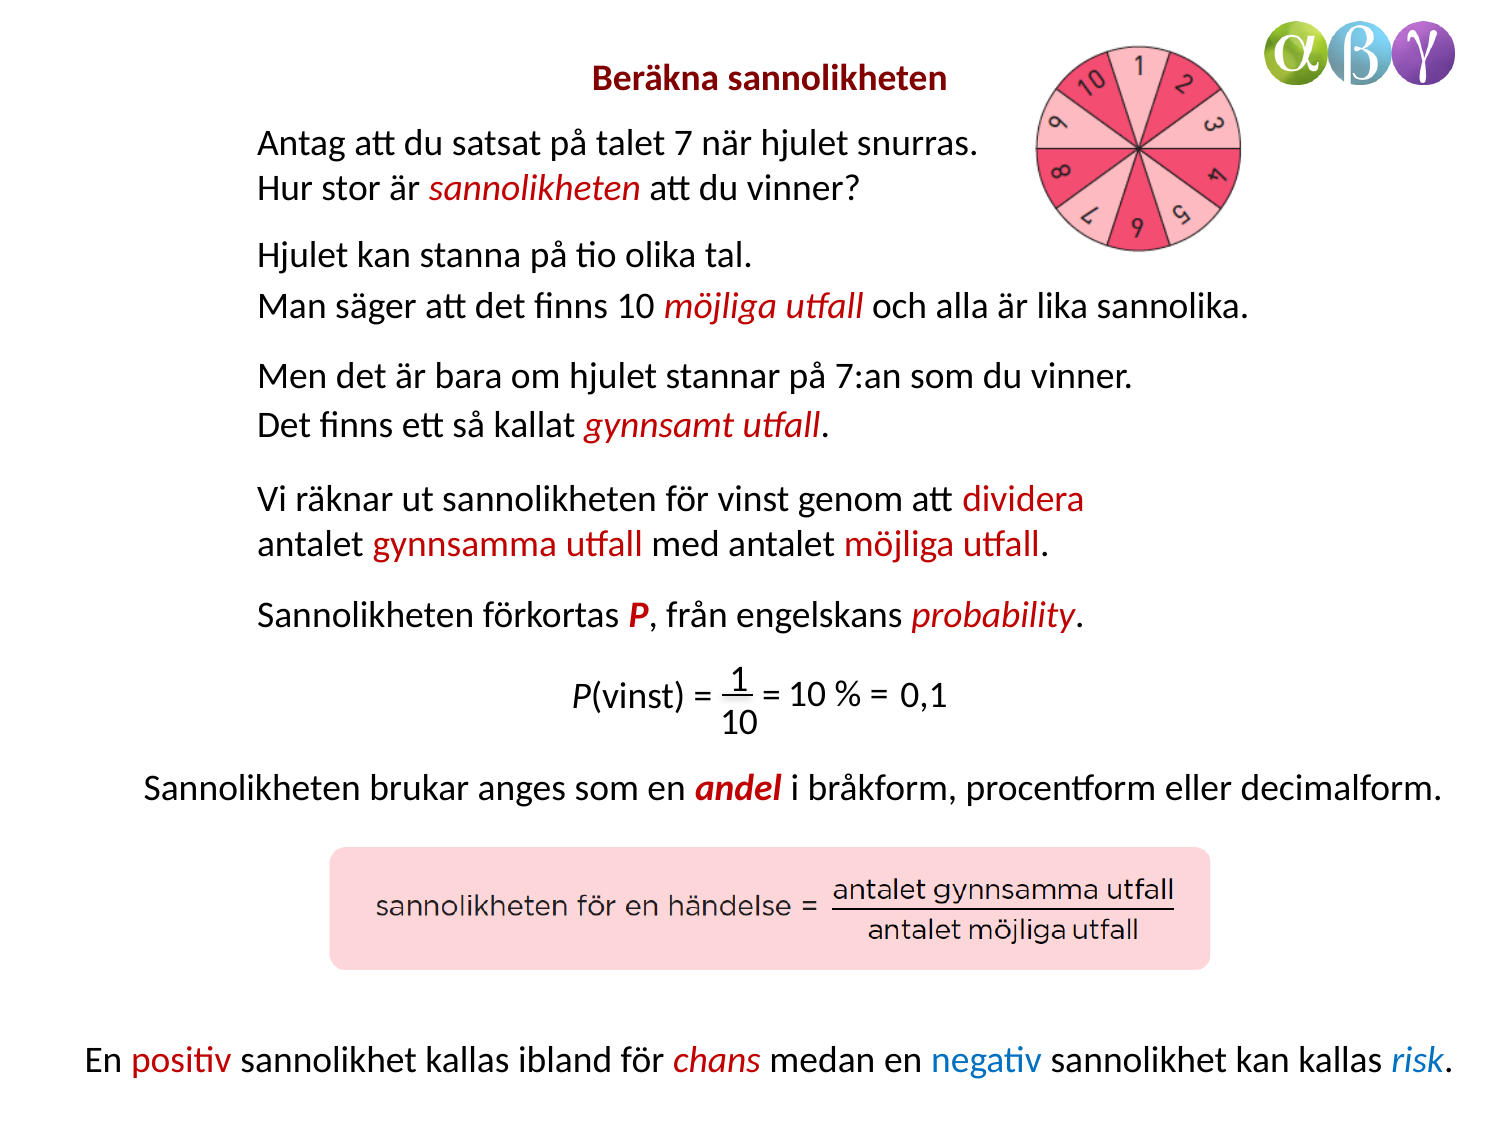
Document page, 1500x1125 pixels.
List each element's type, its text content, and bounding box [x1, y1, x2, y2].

text_box Vi räknar ut sannolikheten för vinst genom att dividera antalet gynnsamma utfall med antalet möjliga utfall. [242, 466, 1111, 572]
text_box Beräkna sannolikheten [577, 45, 964, 106]
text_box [704, 646, 774, 751]
picture [1263, 21, 1455, 86]
text_box Man säger att det finns 10 möjliga utfall och alla är lika sannolika. [242, 273, 1487, 334]
text_box Antag att du satsat på talet 7 när hjulet snurras. Hur stor är sannolikheten att du vinner? [242, 110, 1012, 216]
text_box Det finns ett så kallat gynnsamt utfall. [242, 392, 907, 453]
text_box En positiv sannolikhet kallas ibland för chans medan en negativ sannolikhet kan kallas risk. [69, 1027, 1500, 1088]
text_box Hjulet kan stanna på tio olika tal. [242, 222, 795, 283]
text_box P(vinst) = [556, 663, 699, 724]
text_box 10 % = [777, 661, 933, 722]
text_box 0,1 [885, 662, 979, 723]
picture [1025, 44, 1245, 256]
text_box Sannolikheten förkortas P, från engelskans probability. [242, 582, 1212, 643]
picture [329, 840, 1215, 974]
text_box Men det är bara om hjulet stannar på 7:an som du vinner. [242, 343, 1399, 404]
text_box Sannolikheten brukar anges som en andel i bråkform, procentform eller decimalform. [128, 755, 1464, 816]
